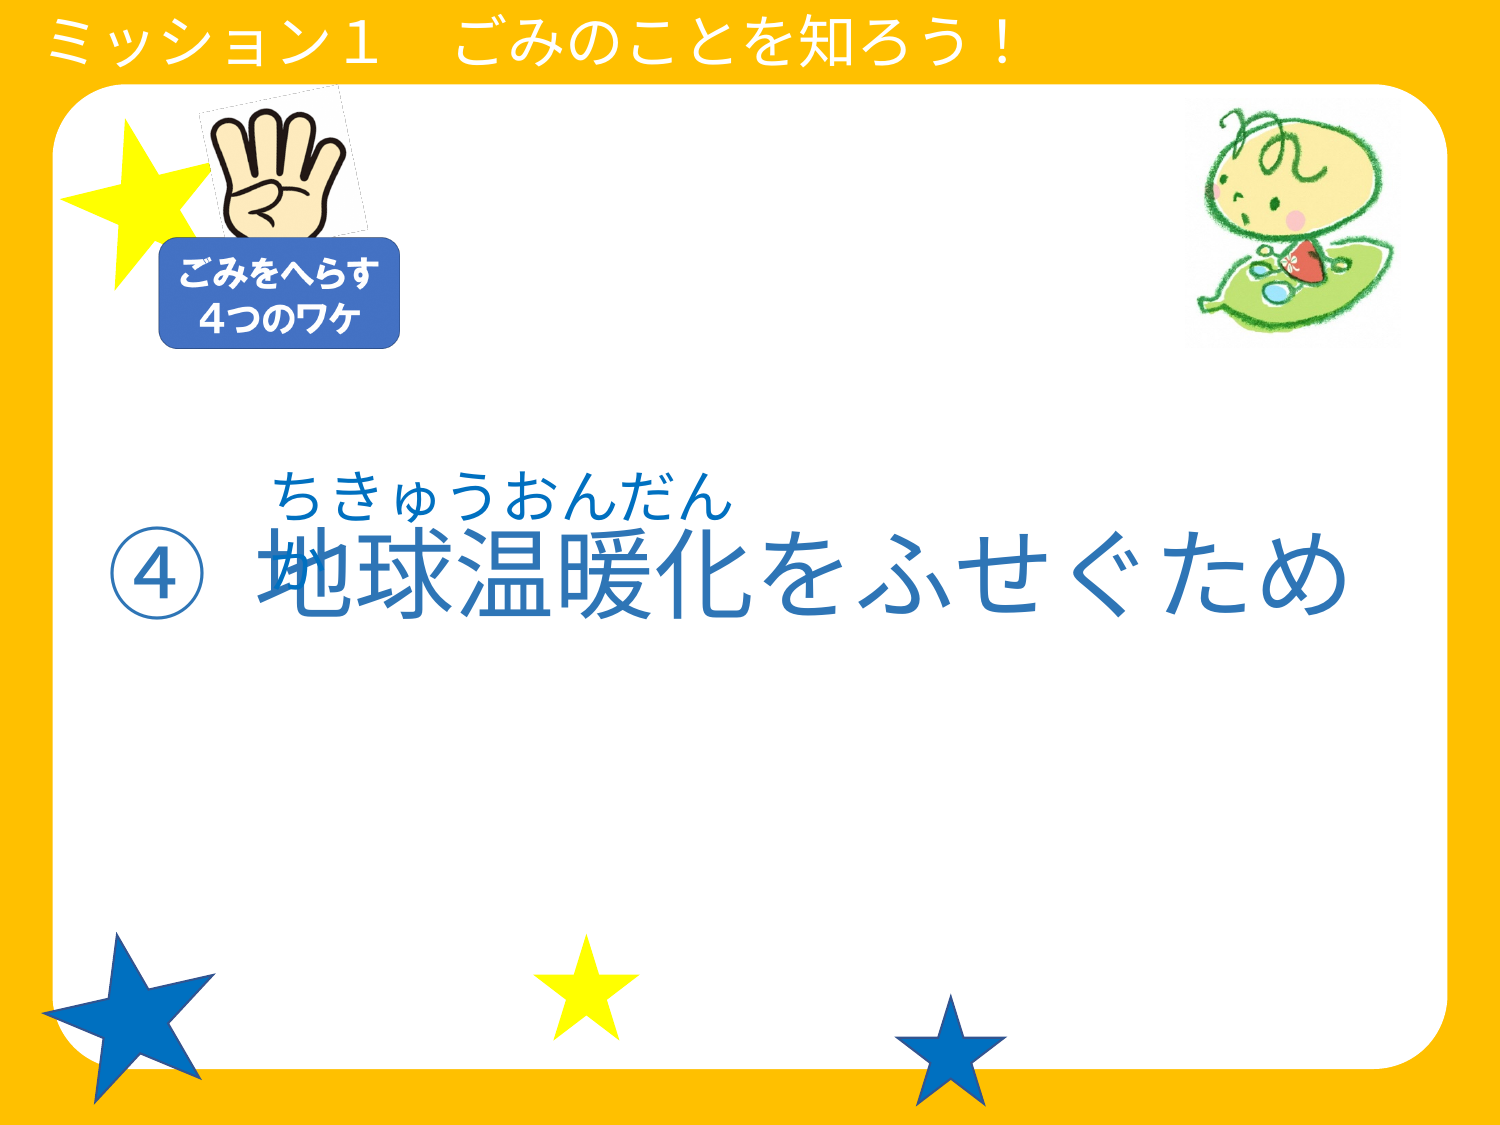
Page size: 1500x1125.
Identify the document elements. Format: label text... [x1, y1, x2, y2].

text_box [894, 993, 1008, 1107]
text_box ④ 地球温暖化をふせぐため [93, 504, 1407, 639]
text_box [56, 114, 156, 294]
text_box [529, 930, 643, 1044]
text_box [40, 931, 216, 1105]
picture [156, 84, 402, 361]
text_box ちきゅうおんだんか [254, 453, 786, 608]
picture [1185, 98, 1401, 348]
text_box [51, 83, 1449, 1071]
text_box ミッション１ ごみのことを知ろう！ [26, 0, 1146, 83]
